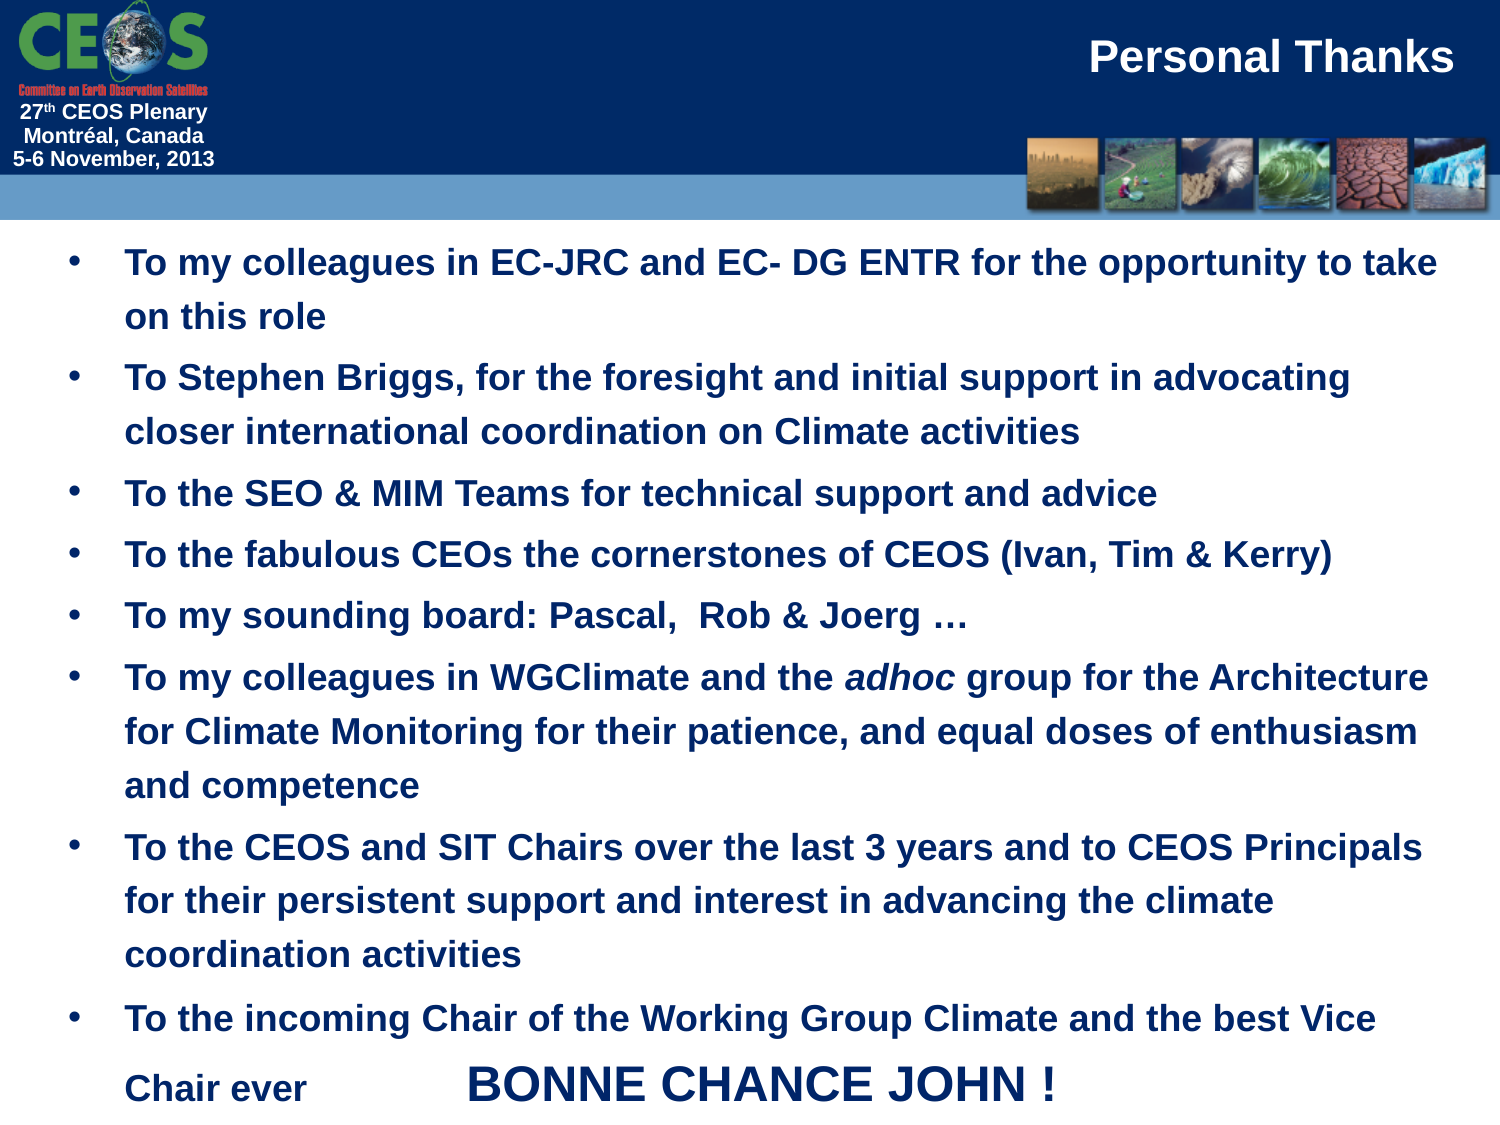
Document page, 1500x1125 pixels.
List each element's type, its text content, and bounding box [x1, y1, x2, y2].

picture [0, 0, 1500, 220]
list To my colleagues in EC-JRC and EC- DG ENTR for the opportunity to take on this role To Stephen Briggs, for the foresight and initial support in advocating closer international coordination on Climate activities To the SEO & MIM Teams for technical support and advice To the fabulous CEOs the cornerstones of CEOS (Ivan, Tim & Kerry) To my sounding board: Pascal, Rob & Joerg … To my colleagues in WGClimate and the adhoc group for the Architecture for Climate Monitoring for their patience, and equal doses of enthusiasm and competence To the CEOS and SIT Chairs over the last 3 years and to CEOS Principals for their persistent support and interest in advancing the climate coordination activities To the incoming Chair of the Working Group Climate and the best Vice Chair ever BONNE CHANCE JOHN ! [52, 220, 1471, 999]
title Personal Thanks [0, 18, 1471, 90]
